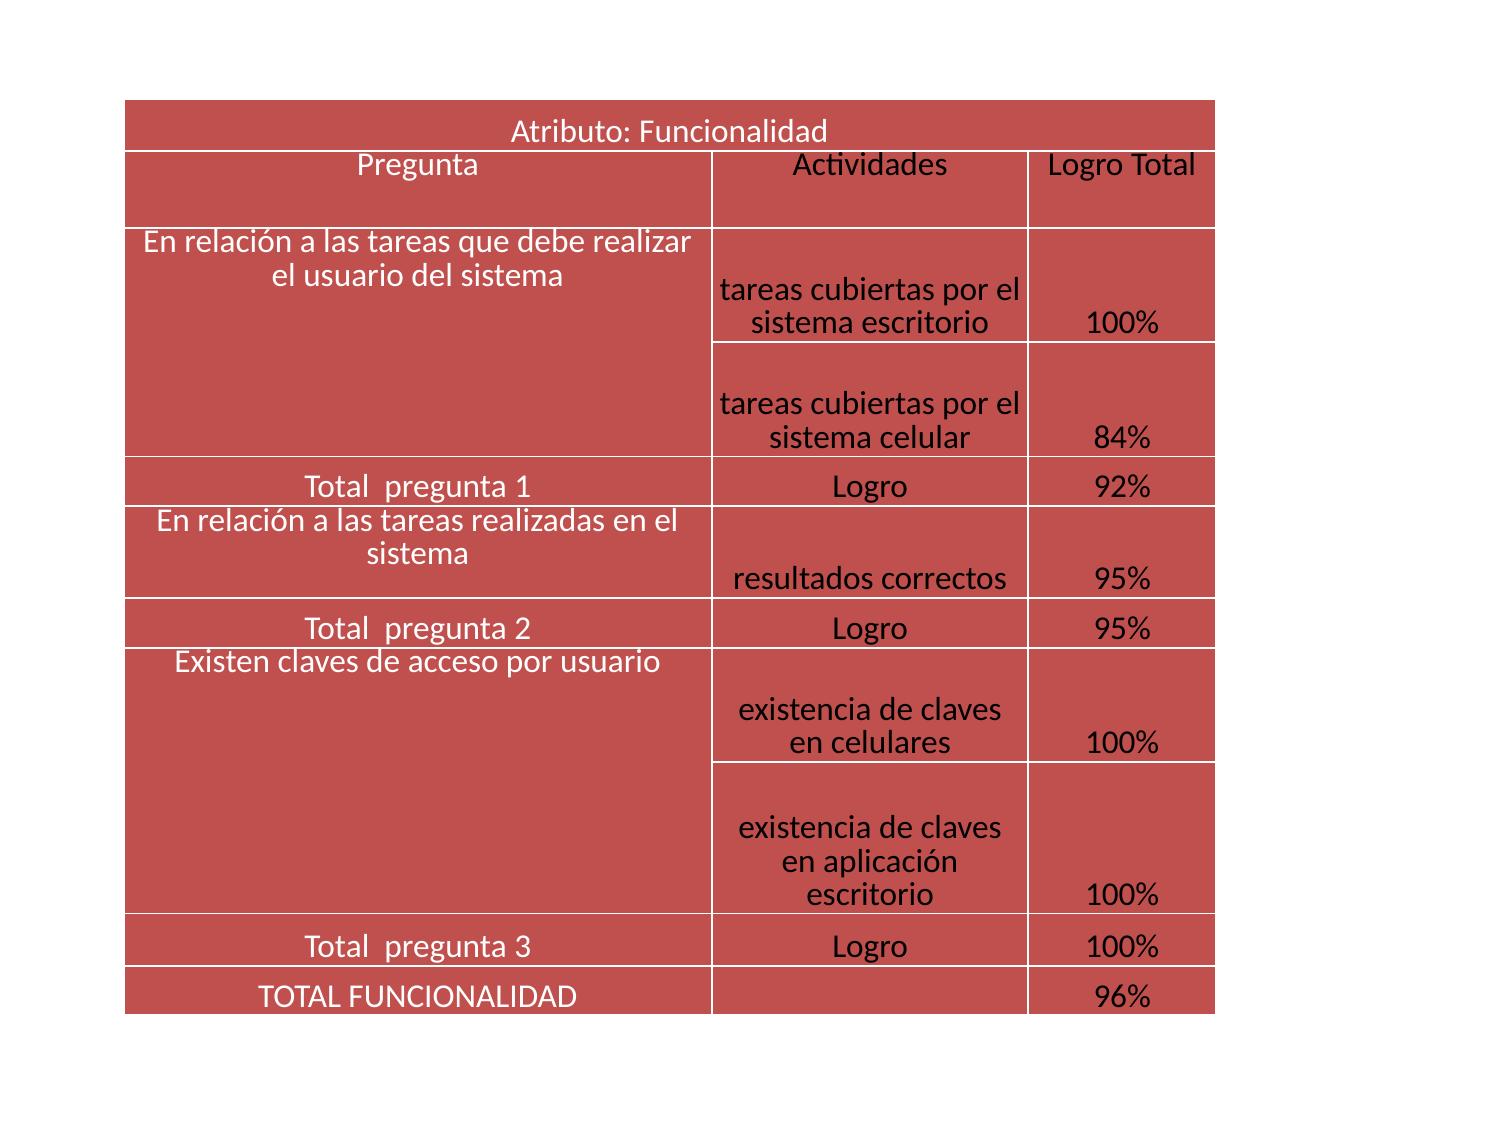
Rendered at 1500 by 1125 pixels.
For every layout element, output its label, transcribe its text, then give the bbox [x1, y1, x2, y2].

table_cell [713, 967, 1027, 1014]
table_cell tareas cubiertas por el sistema celular [713, 343, 1027, 456]
table_cell Logro [713, 599, 1027, 647]
table_cell Logro [713, 914, 1027, 965]
table_cell En relación a las tareas que debe realizar el usuario del sistema [125, 229, 711, 456]
table_cell existencia de claves en celulares [713, 649, 1027, 761]
table_cell existencia de claves en aplicación escritorio [713, 763, 1027, 913]
table_header Atributo: Funcionalidad [125, 100, 1215, 150]
table_cell 92% [1029, 457, 1215, 505]
table_cell 100% [1029, 649, 1215, 761]
table_cell 95% [1029, 507, 1215, 597]
table_cell 100% [1029, 914, 1215, 965]
table_cell Total pregunta 3 [125, 914, 711, 965]
table_cell TOTAL FUNCIONALIDAD [125, 967, 711, 1014]
table_cell 95% [1029, 599, 1215, 647]
table_cell Logro Total [1029, 152, 1215, 227]
table_cell Total pregunta 1 [125, 457, 711, 505]
table_cell tareas cubiertas por el sistema escritorio [713, 229, 1027, 341]
table_cell resultados correctos [713, 507, 1027, 597]
table_cell Existen claves de acceso por usuario [125, 649, 711, 913]
table_cell En relación a las tareas realizadas en el sistema [125, 507, 711, 597]
table_cell Actividades [713, 152, 1027, 227]
table_cell Pregunta [125, 152, 711, 227]
table_cell Logro [713, 457, 1027, 505]
table_cell 100% [1029, 229, 1215, 341]
table_cell 84% [1029, 343, 1215, 456]
table_cell 100% [1029, 763, 1215, 913]
table_cell Total pregunta 2 [125, 599, 711, 647]
table_cell 96% [1029, 967, 1215, 1014]
